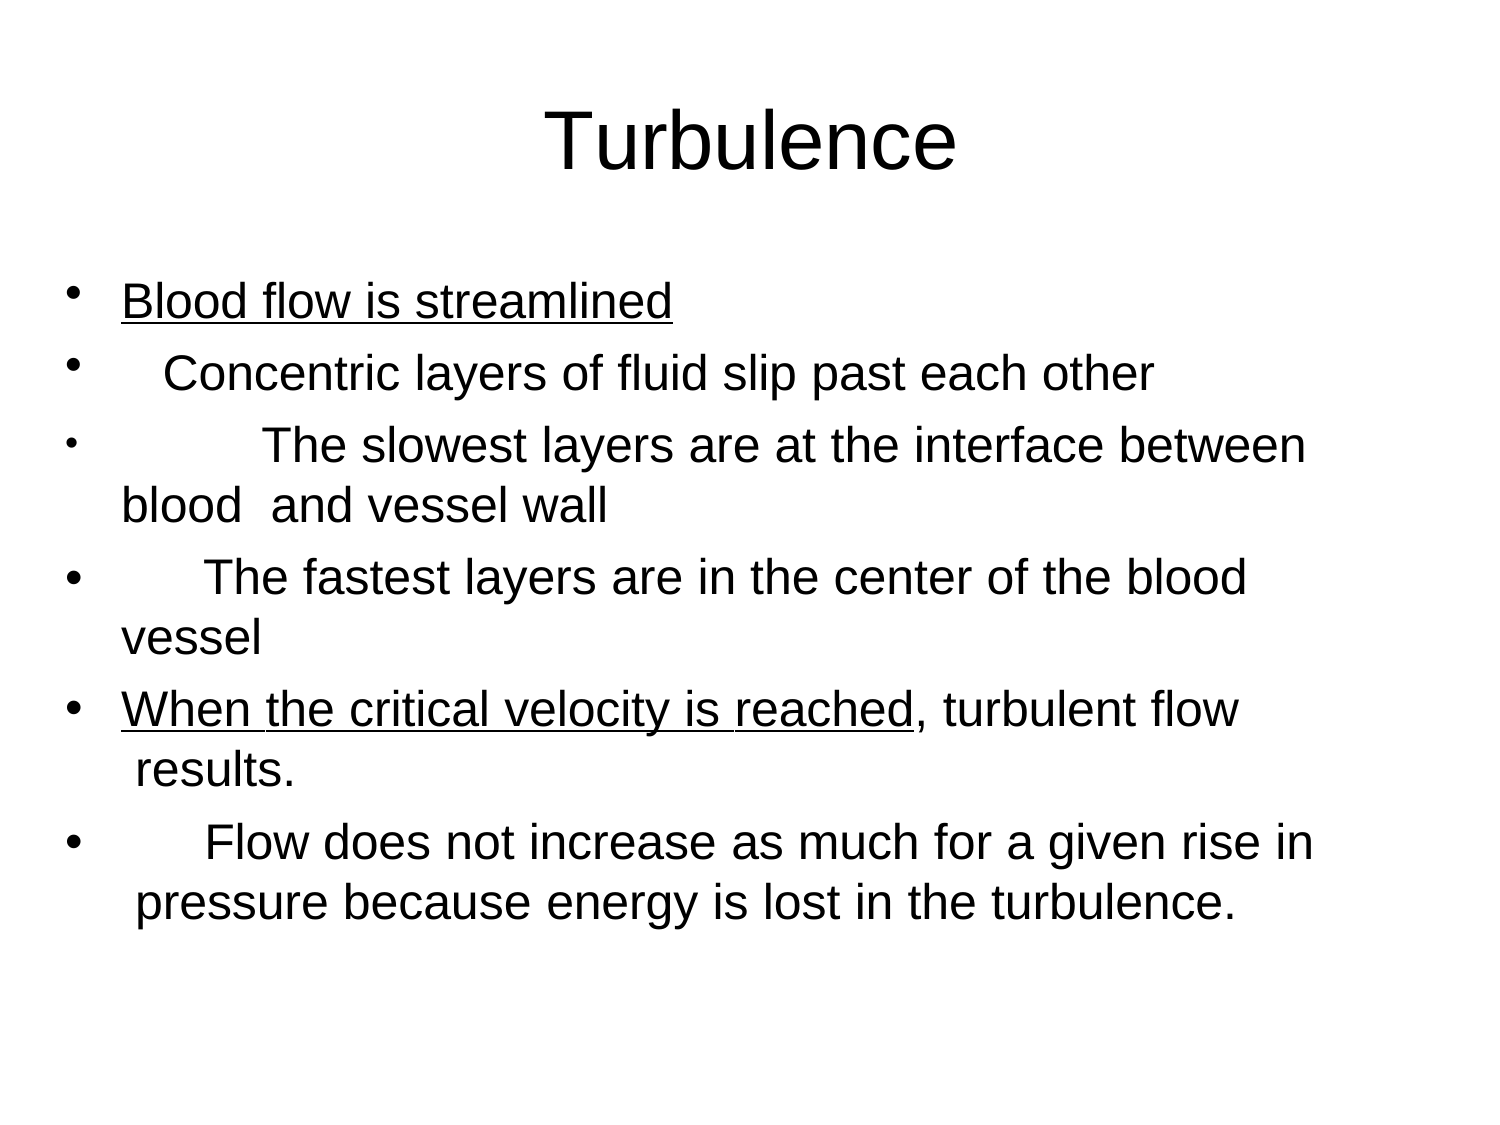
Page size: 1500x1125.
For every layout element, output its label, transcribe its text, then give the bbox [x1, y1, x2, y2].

text_box Blood flow is streamlined Concentric layers of fluid slip past each other The slowest layers are at the interface between blood and vessel wall The fastest layers are in the center of the blood vessel When the critical velocity is reached, turbulent flow results. Flow does not increase as much for a given rise in pressure because energy is lost in the turbulence. [62, 254, 1390, 929]
title Turbulence [541, 84, 959, 254]
